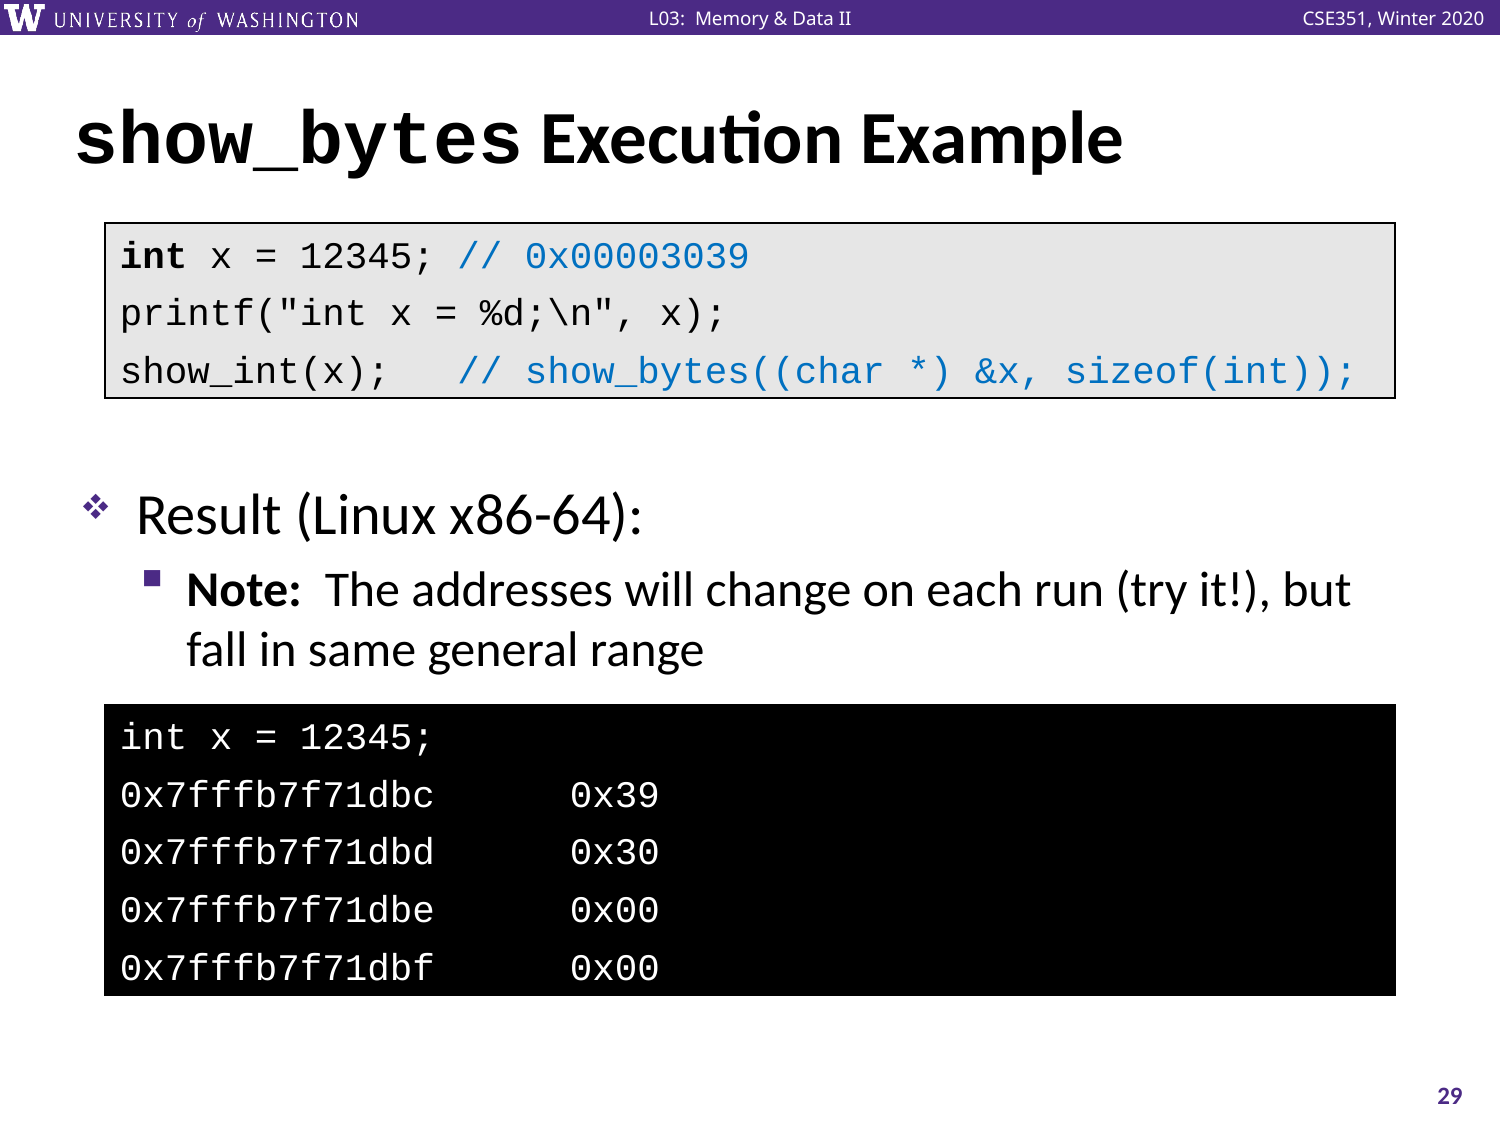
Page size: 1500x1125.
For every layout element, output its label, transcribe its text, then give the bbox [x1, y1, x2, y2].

text_box int x = 12345; 0x7fffb7f71dbc 0x39 0x7fffb7f71dbd 0x30 0x7fffb7f71dbe 0x00 0x7fffb7f71dbf 0x00 [104, 704, 1395, 995]
picture [4, 4, 358, 32]
list Result (Linux x86-64): Note: The addresses will change on each run (try it!), but fall in same general range [64, 223, 1438, 1040]
text_box int x = 12345; // 0x00003039 printf("int x = %d;\n", x); show_int(x); // show_bytes((char *) &x, sizeof(int)); [104, 223, 1395, 399]
title show_bytes Execution Example [58, 71, 1438, 197]
slide_number 29 [1400, 1065, 1500, 1125]
